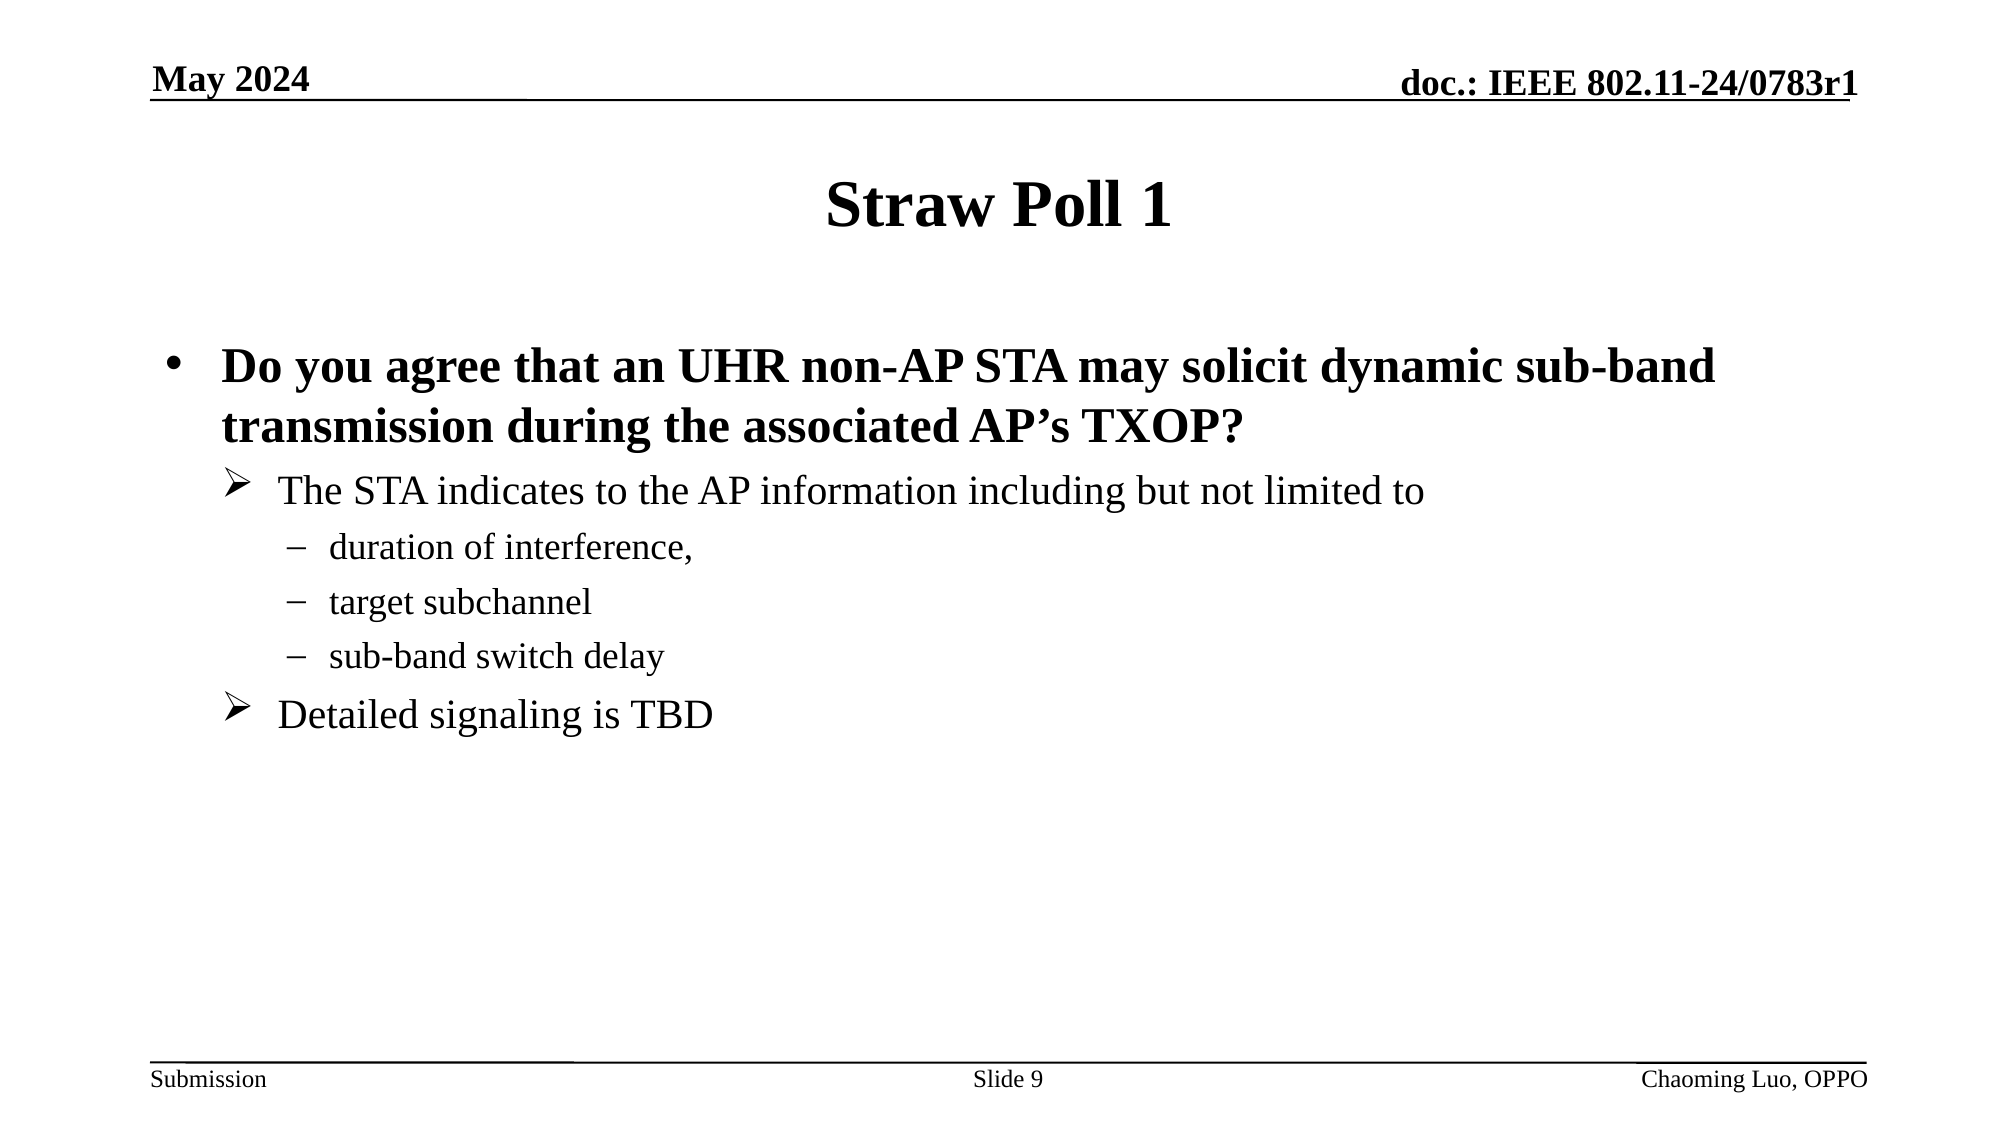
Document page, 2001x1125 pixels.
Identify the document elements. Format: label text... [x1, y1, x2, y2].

footer Chaoming Luo, OPPO [1171, 1061, 1869, 1093]
list Do you agree that an UHR non-AP STA may solicit dynamic sub-band transmission during the associated AP’s TXOP? The STA indicates to the AP information including but not limited to duration of interference, target subchannel sub-band switch delay Detailed signaling is TBD [149, 324, 1922, 1000]
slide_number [152, 54, 563, 100]
slide_number Slide 9 [950, 1061, 1067, 1123]
title Straw Poll 1 [149, 112, 1850, 288]
